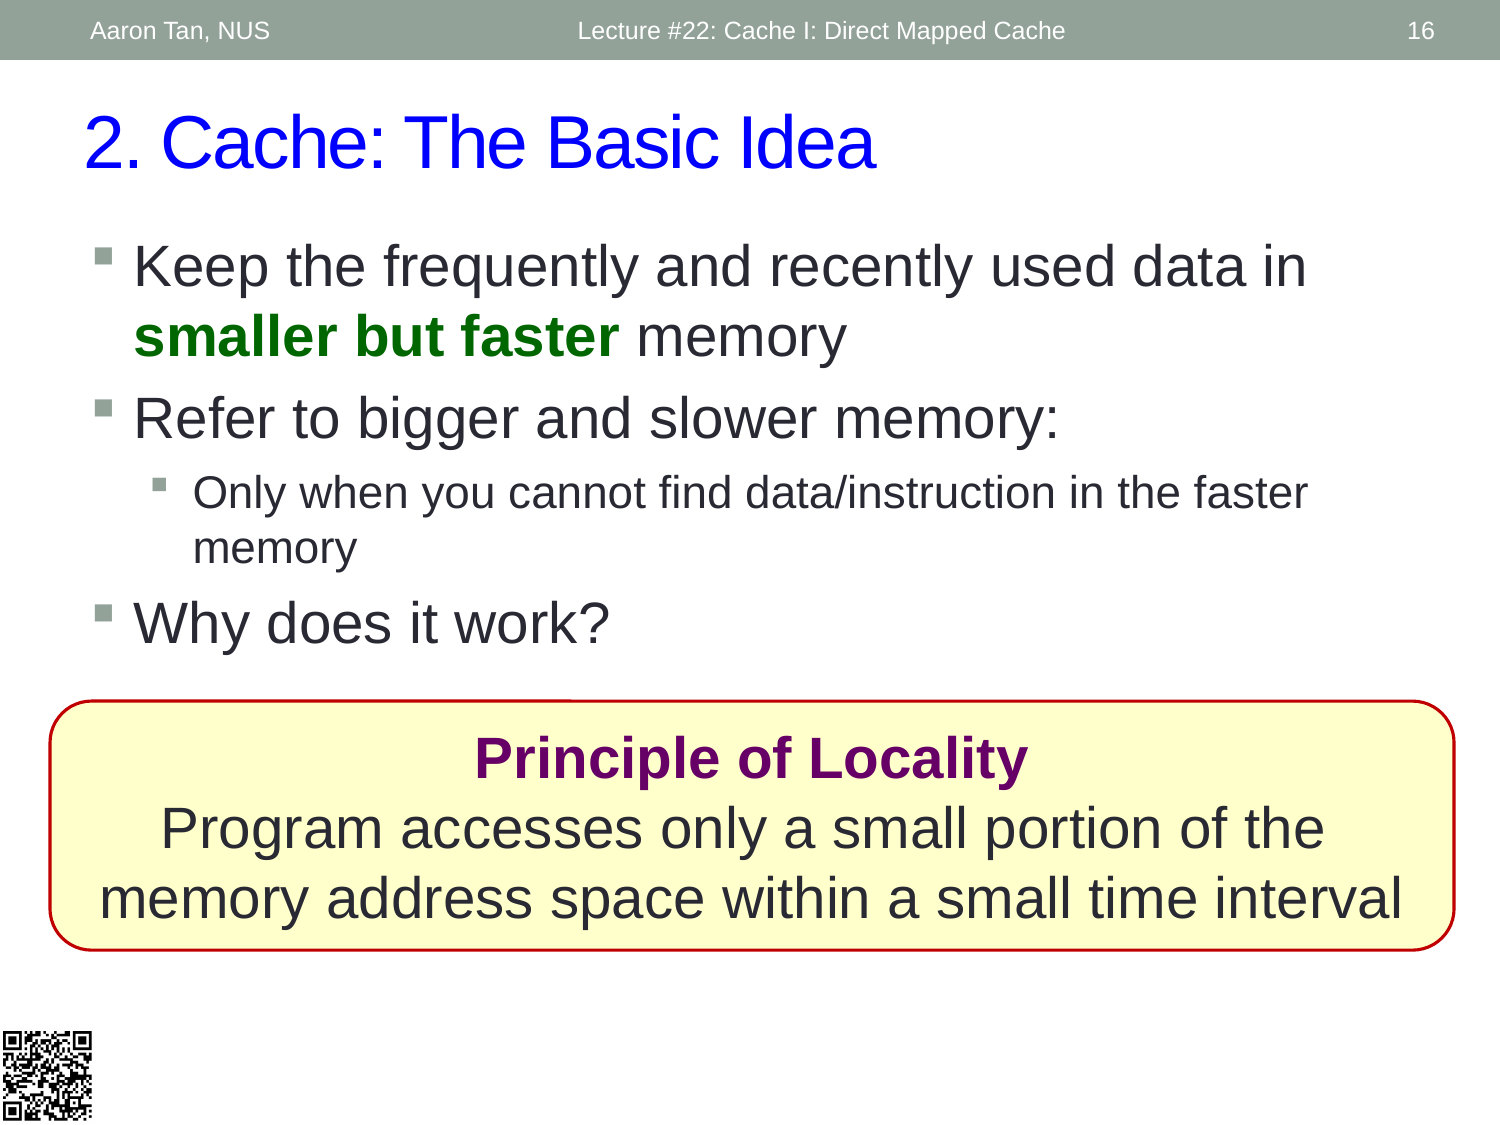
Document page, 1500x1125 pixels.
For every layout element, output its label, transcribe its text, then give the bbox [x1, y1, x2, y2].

list Keep the frequently and recently used data in smaller but faster memory Refer to bigger and slower memory: Only when you cannot find data/instruction in the faster memory Why does it work? [75, 220, 1425, 700]
slide_number Aaron Tan, NUS [75, 3, 550, 57]
picture [0, 1028, 95, 1124]
title 2. Cache: The Basic Idea [68, 86, 1450, 192]
text_box Principle of Locality Program accesses only a small portion of the memory address space within a small time interval [49, 701, 1455, 951]
footer Lecture #22: Cache I: Direct Mapped Cache [562, 3, 1238, 57]
slide_number 16 [1308, 3, 1450, 57]
